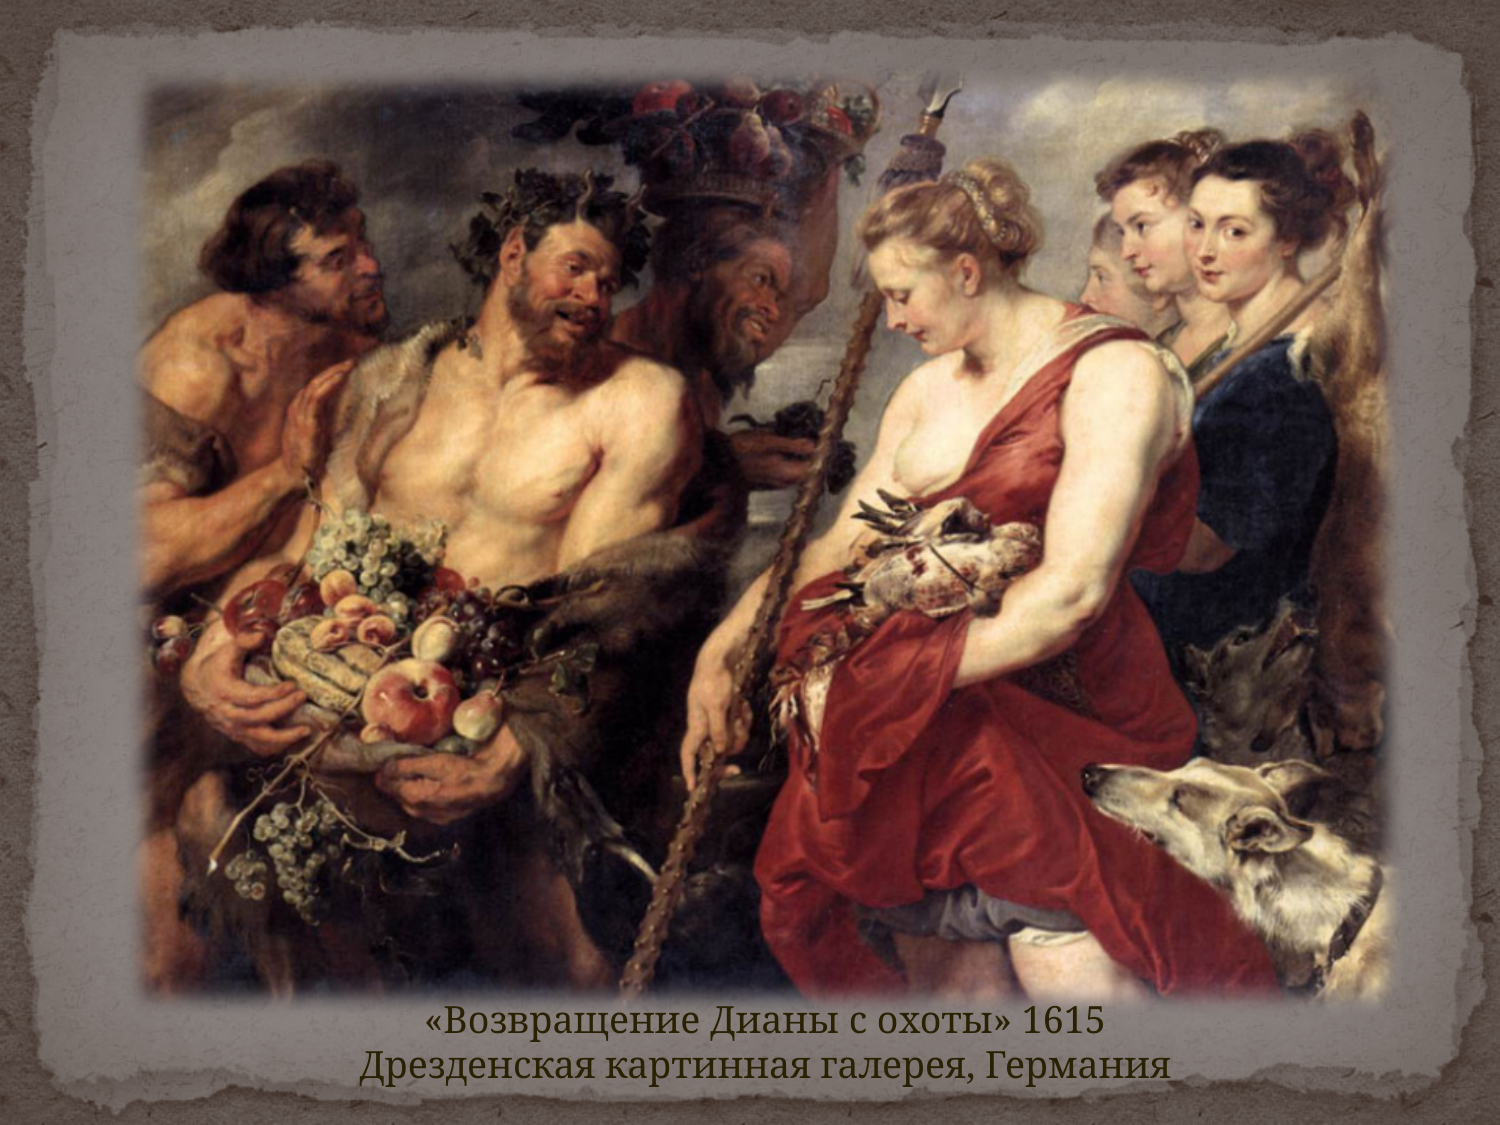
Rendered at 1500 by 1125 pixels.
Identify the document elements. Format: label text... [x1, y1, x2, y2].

text_box «Возвращение Дианы с охоты» 1615 Дрезденская картинная галерея, Германия [123, 1024, 1407, 1094]
picture [125, 65, 1404, 1016]
